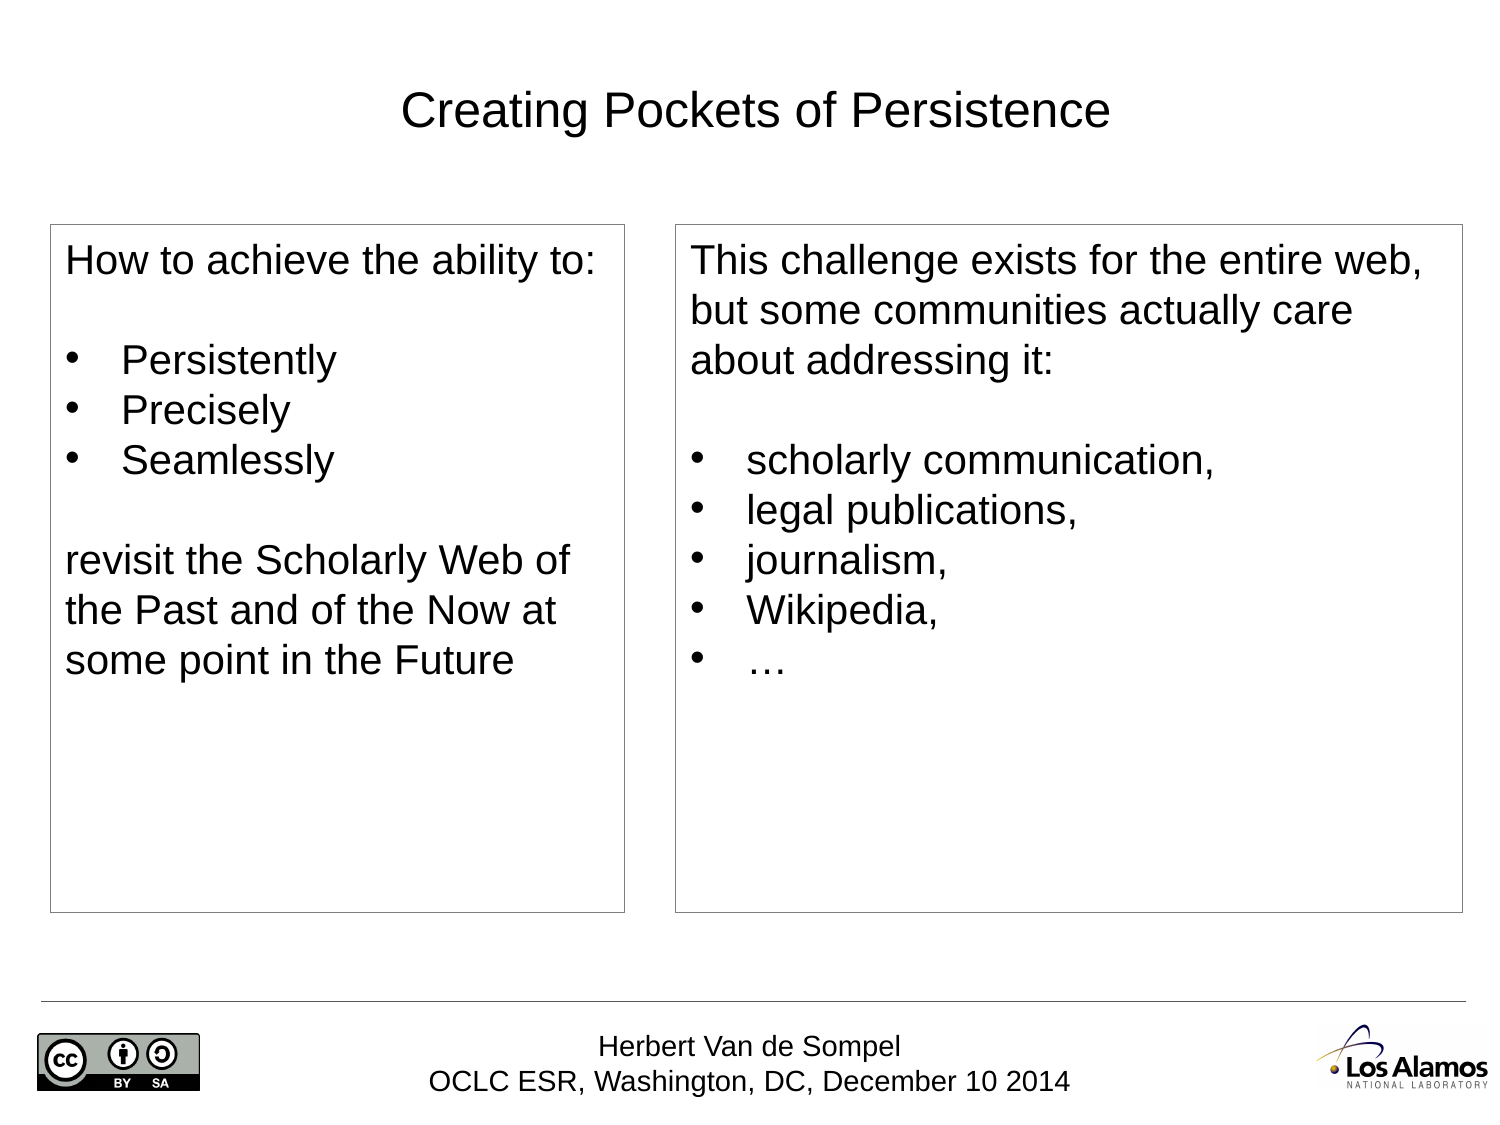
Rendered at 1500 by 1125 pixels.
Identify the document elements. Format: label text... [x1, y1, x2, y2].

text_box This challenge exists for the entire web, but some communities actually care about addressing it: scholarly communication, legal publications, journalism, Wikipedia, … [675, 224, 1463, 913]
text_box How to achieve the ability to: Persistently Precisely Seamlessly revisit the Scholarly Web of the Past and of the Now at some point in the Future [50, 224, 625, 913]
title Creating Pockets of Persistence [112, 30, 1401, 185]
picture [1316, 1024, 1488, 1089]
picture [37, 1033, 200, 1091]
